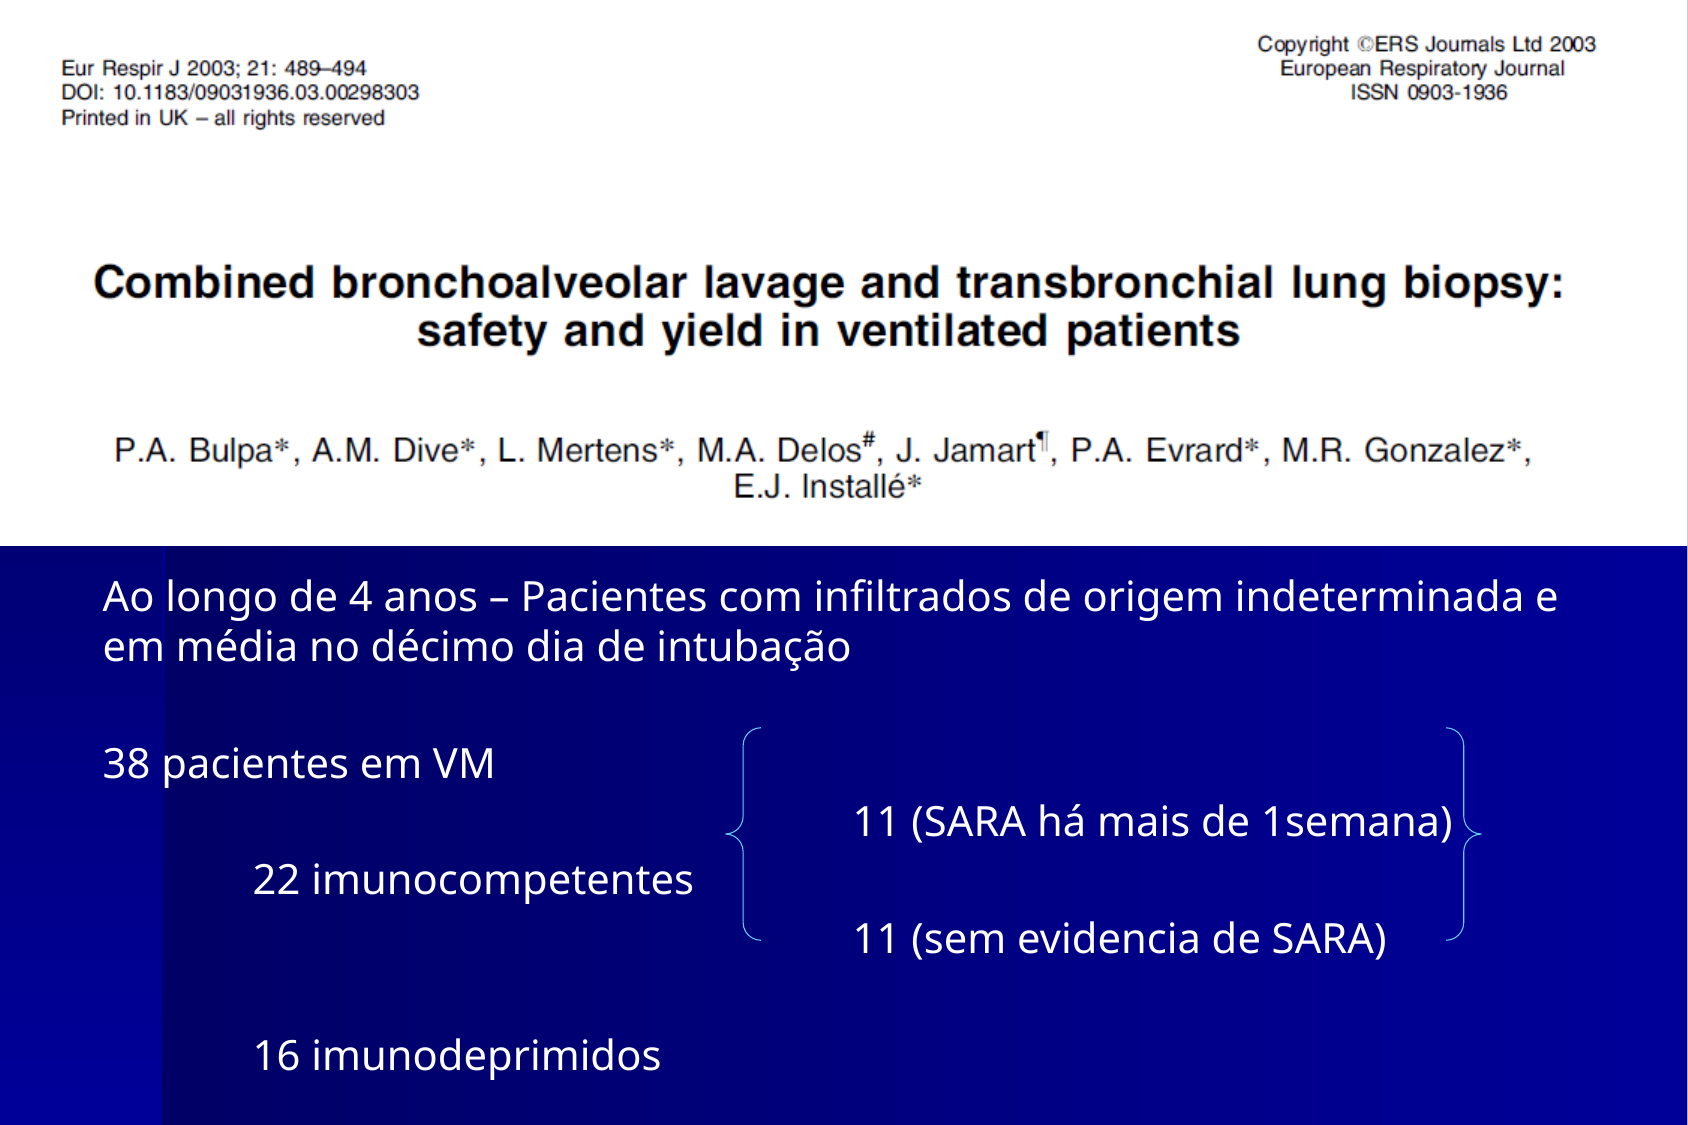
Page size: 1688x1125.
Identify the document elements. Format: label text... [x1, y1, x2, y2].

picture [0, 0, 1688, 546]
text_box [725, 727, 1482, 941]
list Ao longo de 4 anos – Pacientes com infiltrados de origem indeterminada e em média no décimo dia de intubação 38 pacientes em VM 11 (SARA há mais de 1semana) 22 imunocompetentes 11 (sem evidencia de SARA) 16 imunodeprimidos [87, 562, 1636, 1059]
